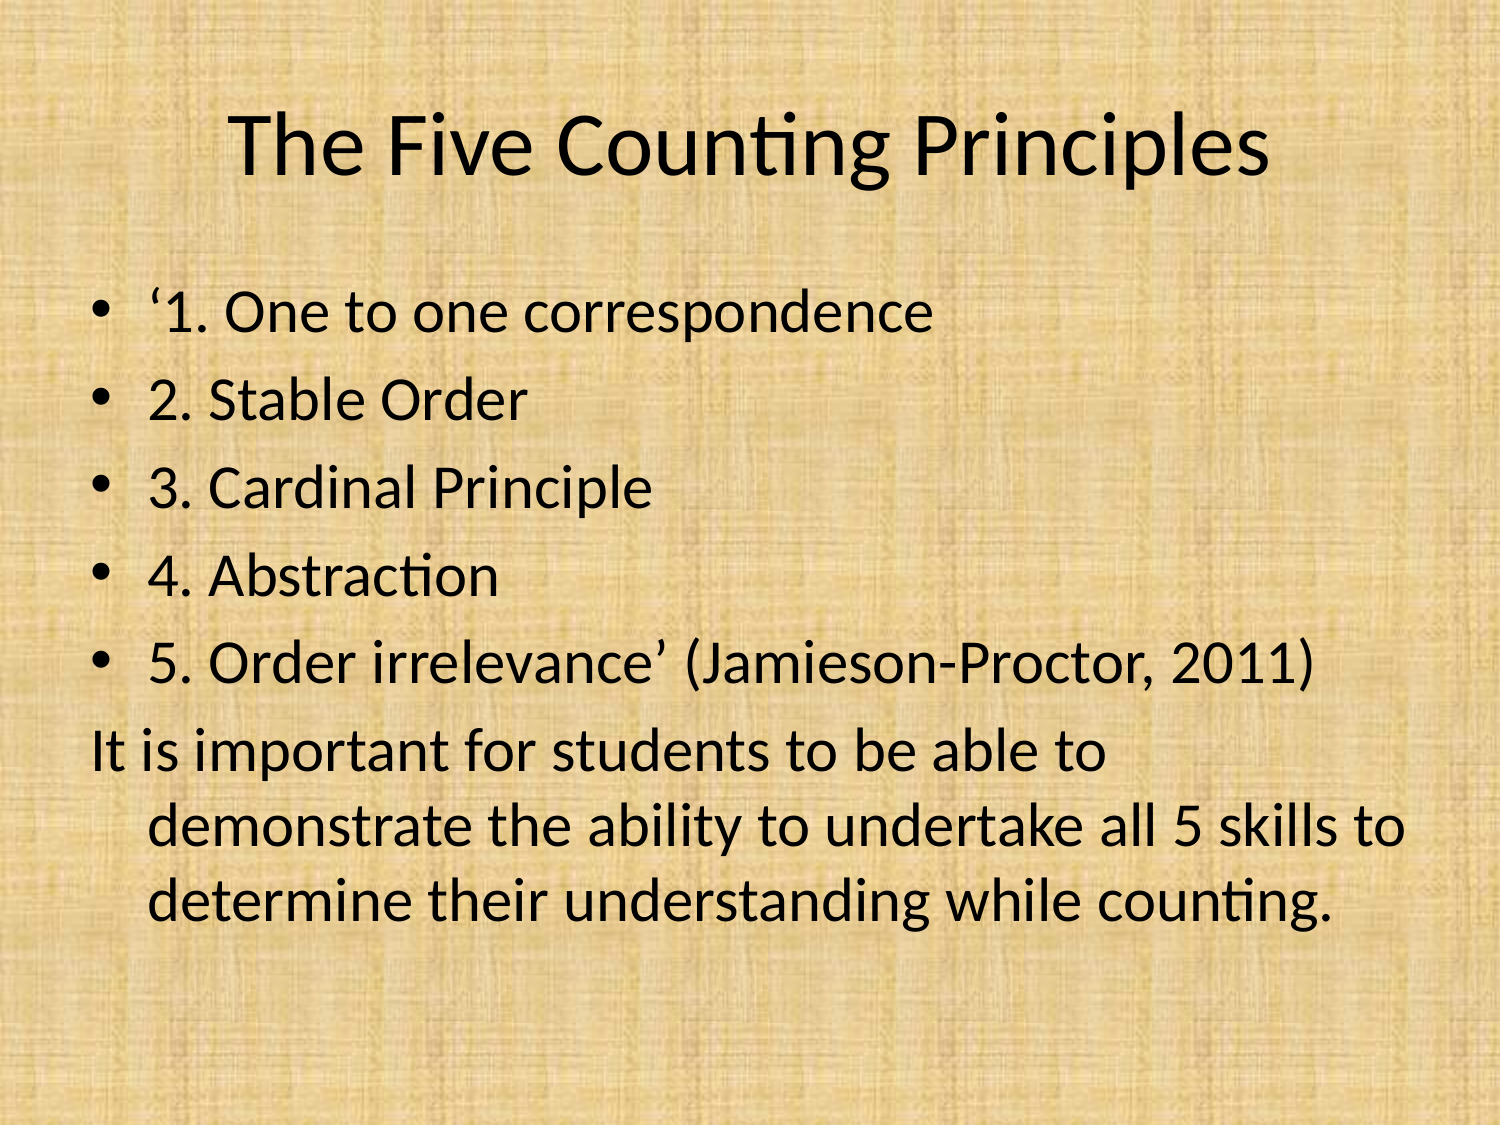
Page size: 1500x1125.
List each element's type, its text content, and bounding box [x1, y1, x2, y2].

list ‘1. One to one correspondence 2. Stable Order 3. Cardinal Principle 4. Abstraction 5. Order irrelevance’ (Jamieson-Proctor, 2011) It is important for students to be able to demonstrate the ability to undertake all 5 skills to determine their understanding while counting. [75, 262, 1425, 1005]
picture [0, 0, 1500, 1125]
title The Five Counting Principles [75, 45, 1425, 233]
